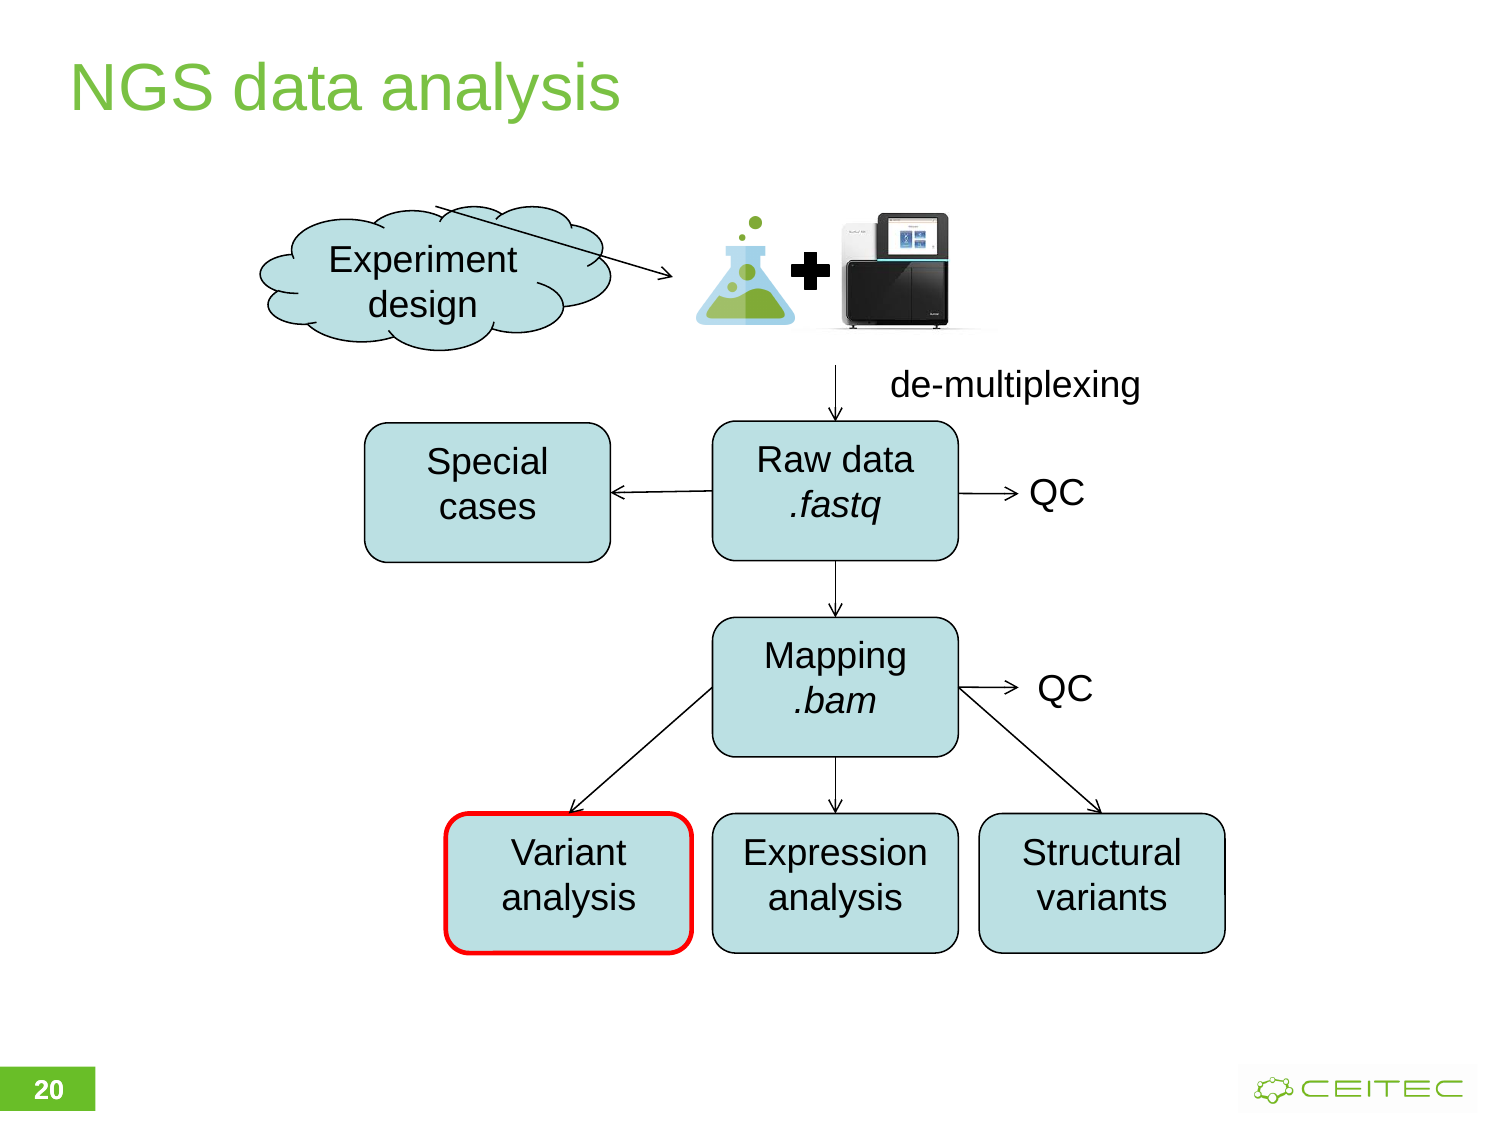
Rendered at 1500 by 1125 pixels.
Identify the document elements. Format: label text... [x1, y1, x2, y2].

text_box QC [910, 460, 1205, 521]
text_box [691, 199, 999, 342]
text_box Mapping .bam [712, 617, 959, 757]
slide_number 20 [33, 1051, 144, 1106]
text_box Experiment design [454, 206, 603, 254]
title NGS data analysis [70, 52, 1428, 183]
text_box Special cases [364, 422, 611, 563]
picture [1238, 1064, 1478, 1113]
text_box de-multiplexing [868, 353, 1163, 413]
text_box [568, 686, 713, 814]
text_box QC [918, 656, 1213, 717]
text_box Raw data .fastq [712, 421, 959, 561]
text_box Experiment design [260, 210, 611, 351]
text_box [958, 686, 1103, 814]
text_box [445, 813, 1226, 954]
